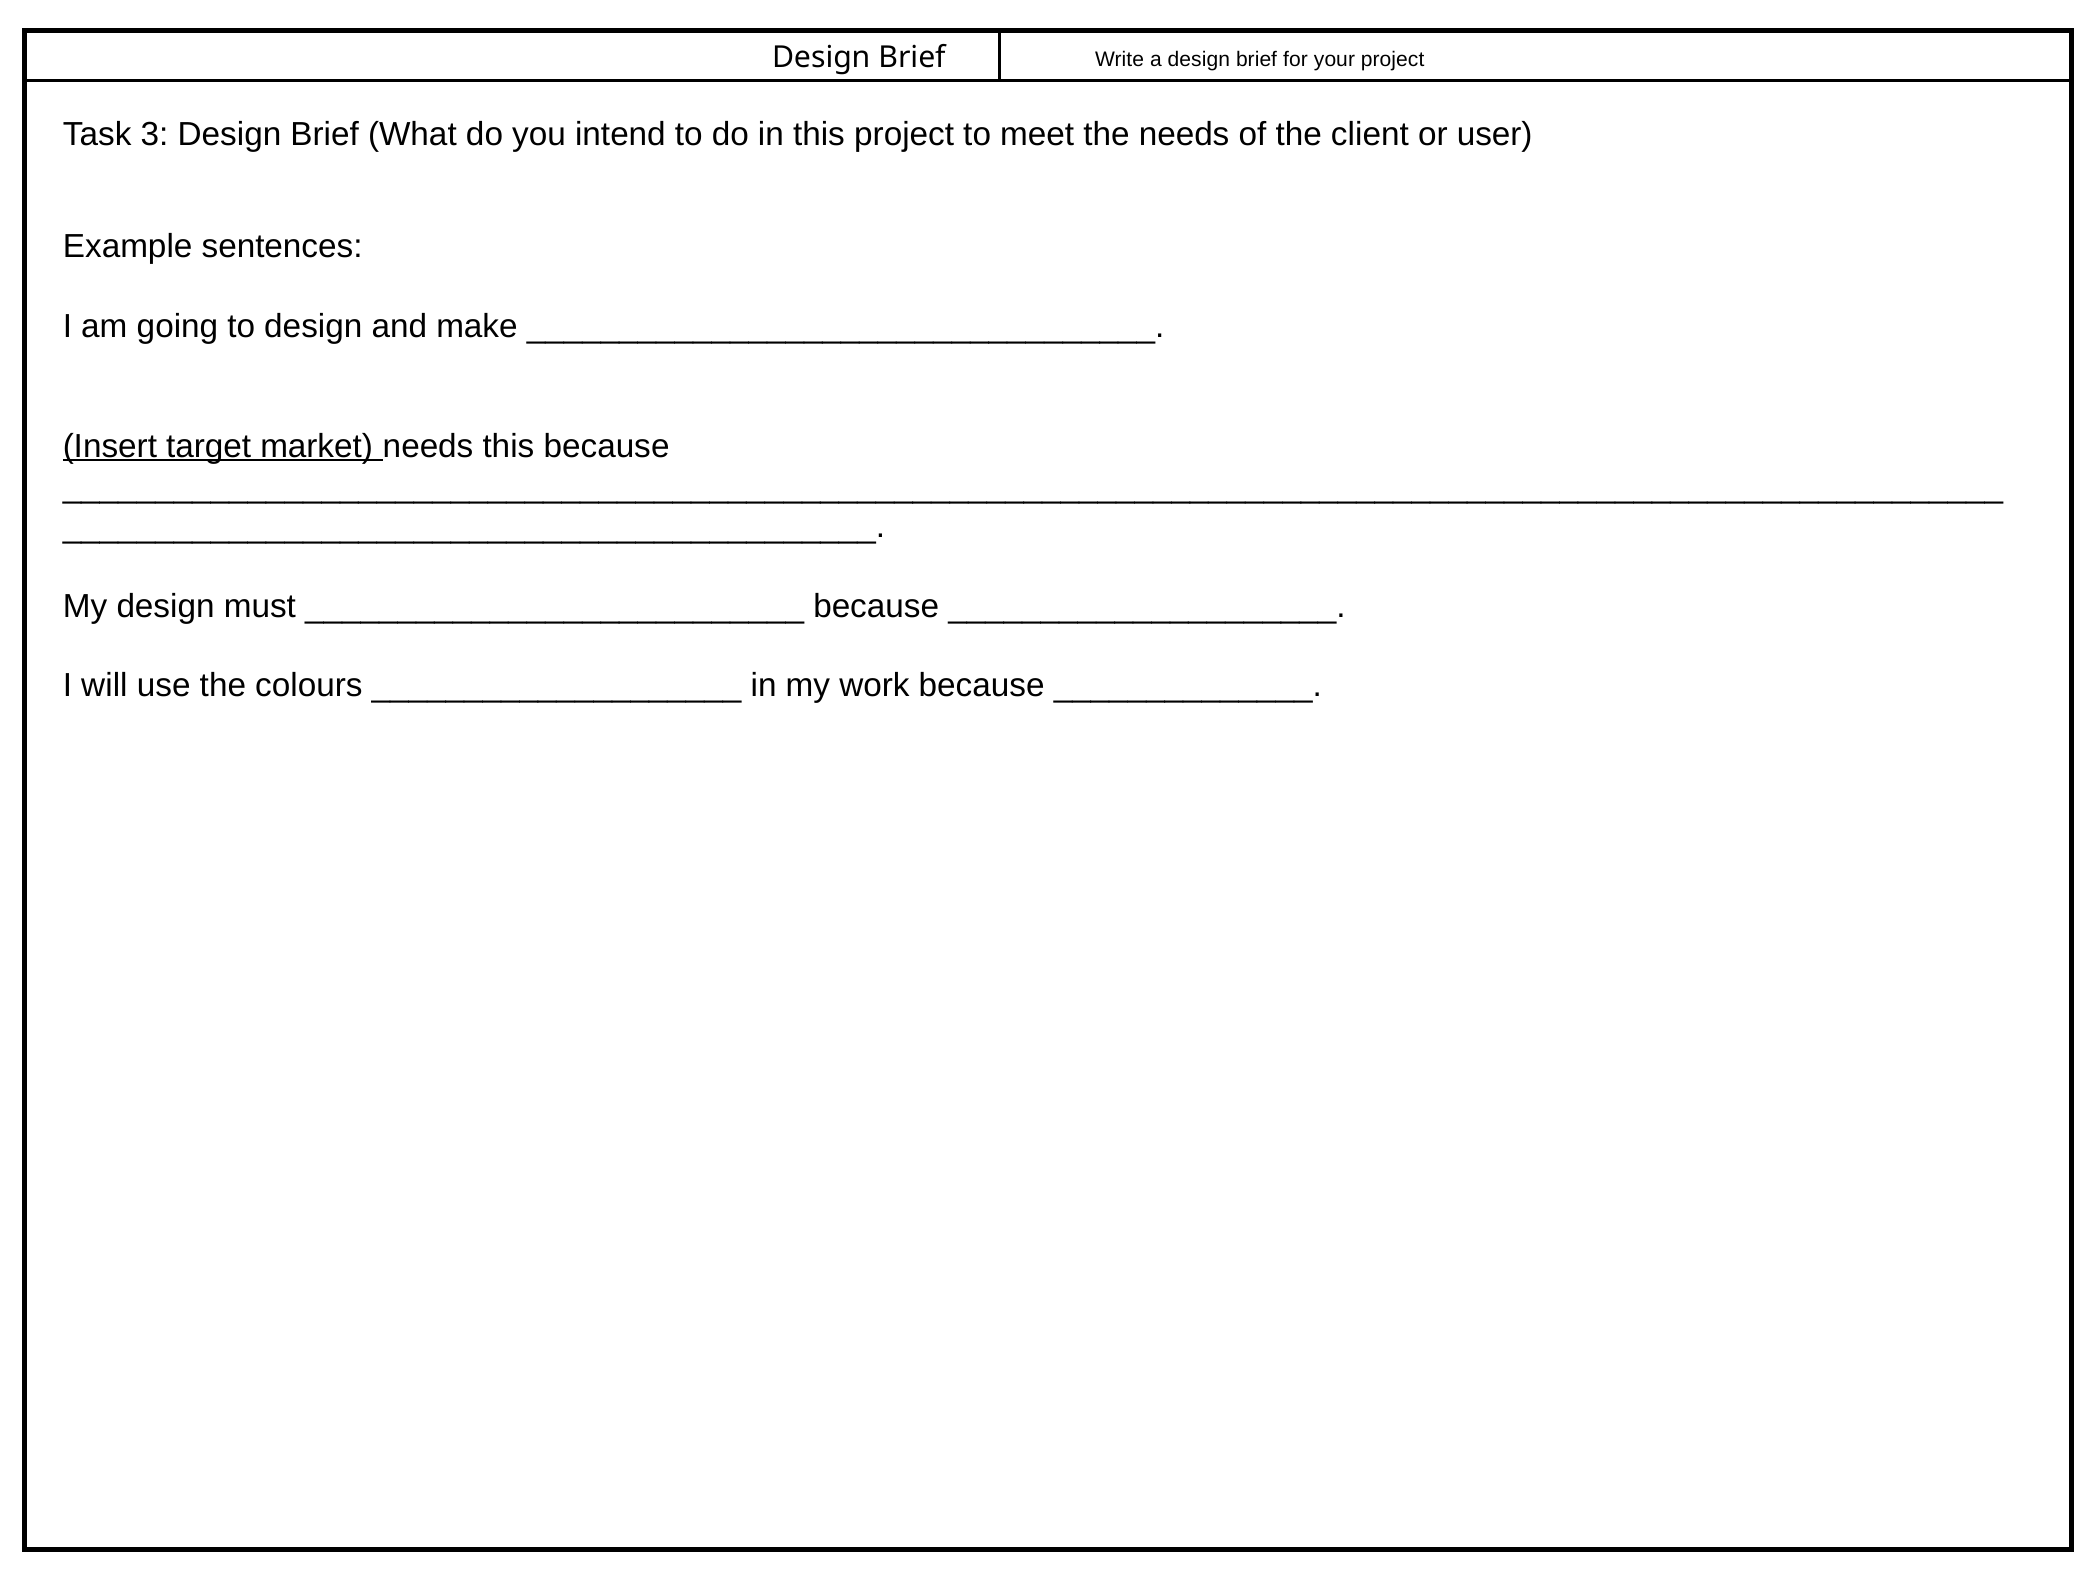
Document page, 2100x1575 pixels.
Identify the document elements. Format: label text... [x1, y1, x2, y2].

text_box Example sentences: I am going to design and make __________________________________. (Insert target market) needs this because _____________________________________________________________________________________________________________________________________________________. My design must ___________________________ because _____________________. I will use the colours ____________________ in my work because ______________. [48, 217, 2033, 711]
text_box [24, 30, 2072, 80]
text_box Task 3: Design Brief (What do you intend to do in this project to meet the needs of the client or user) [48, 104, 1709, 160]
text_box Write a design brief for your project [1080, 38, 1441, 79]
text_box [24, 81, 2072, 1550]
